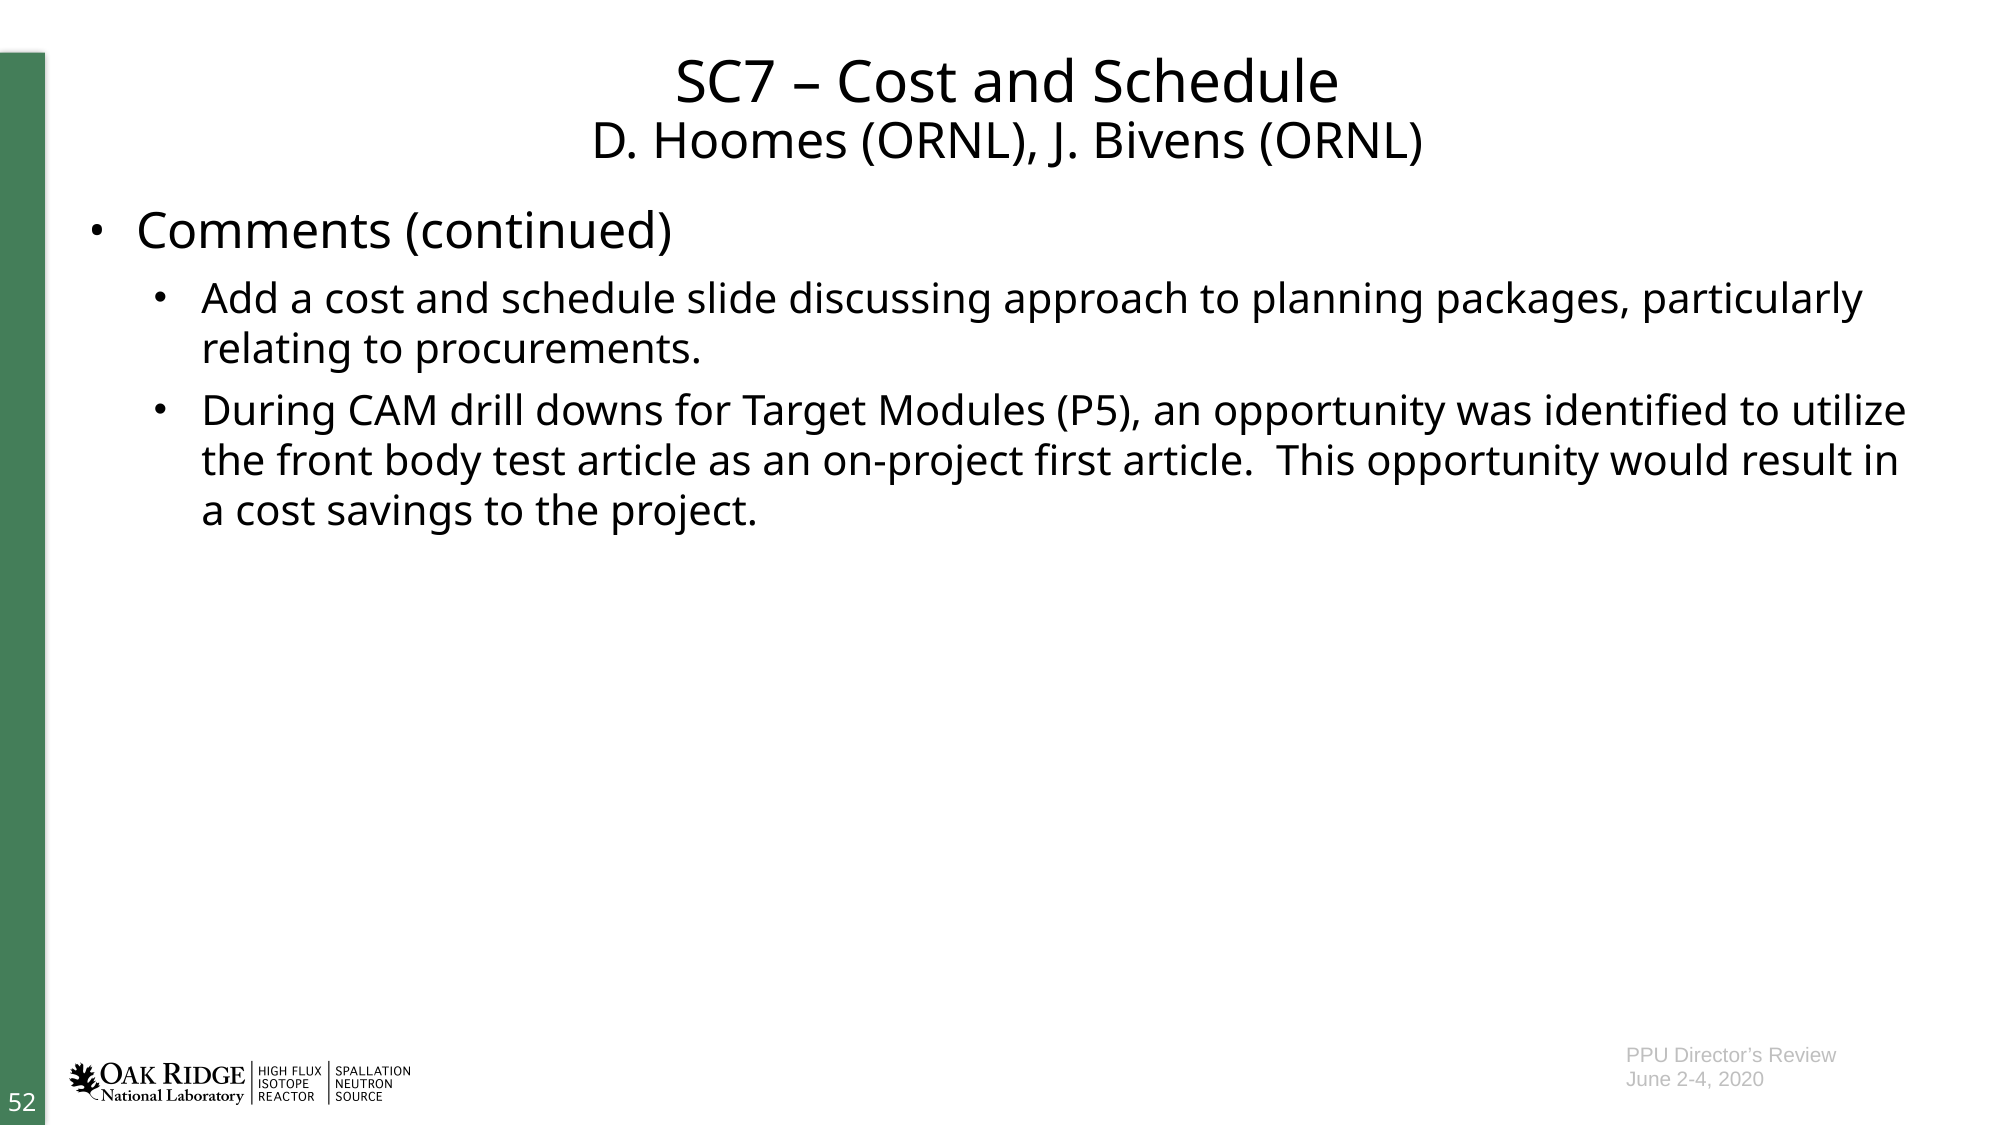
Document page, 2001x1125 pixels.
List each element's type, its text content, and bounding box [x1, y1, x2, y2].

list Comments (continued) Add a cost and schedule slide discussing approach to planning packages, particularly relating to procurements. During CAM drill downs for Target Modules (P5), an opportunity was identified to utilize the front body test article as an on-project first article. This opportunity would result in a cost savings to the project. [73, 191, 1949, 1037]
picture [66, 1058, 413, 1108]
title SC7 – Cost and Schedule D. Hoomes (ORNL), J. Bivens (ORNL) [70, 44, 1946, 179]
